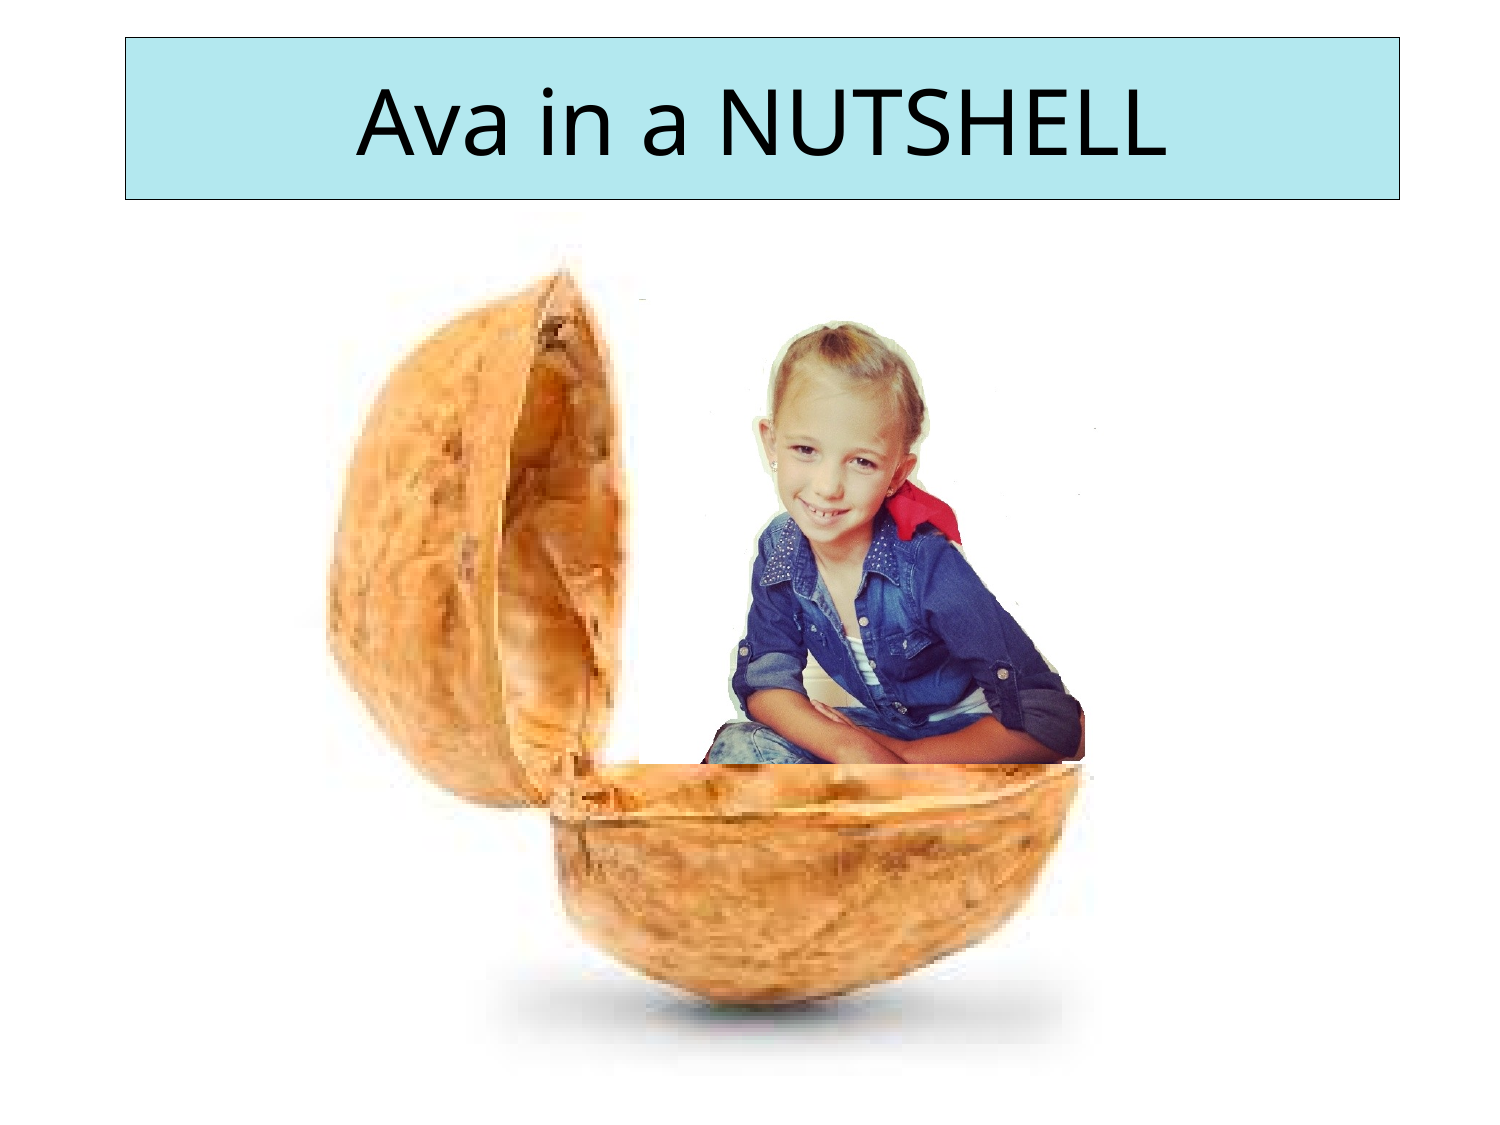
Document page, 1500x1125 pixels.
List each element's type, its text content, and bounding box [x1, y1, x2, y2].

picture [262, 212, 1163, 1113]
title Ava in a NUTSHELL [125, 37, 1400, 200]
